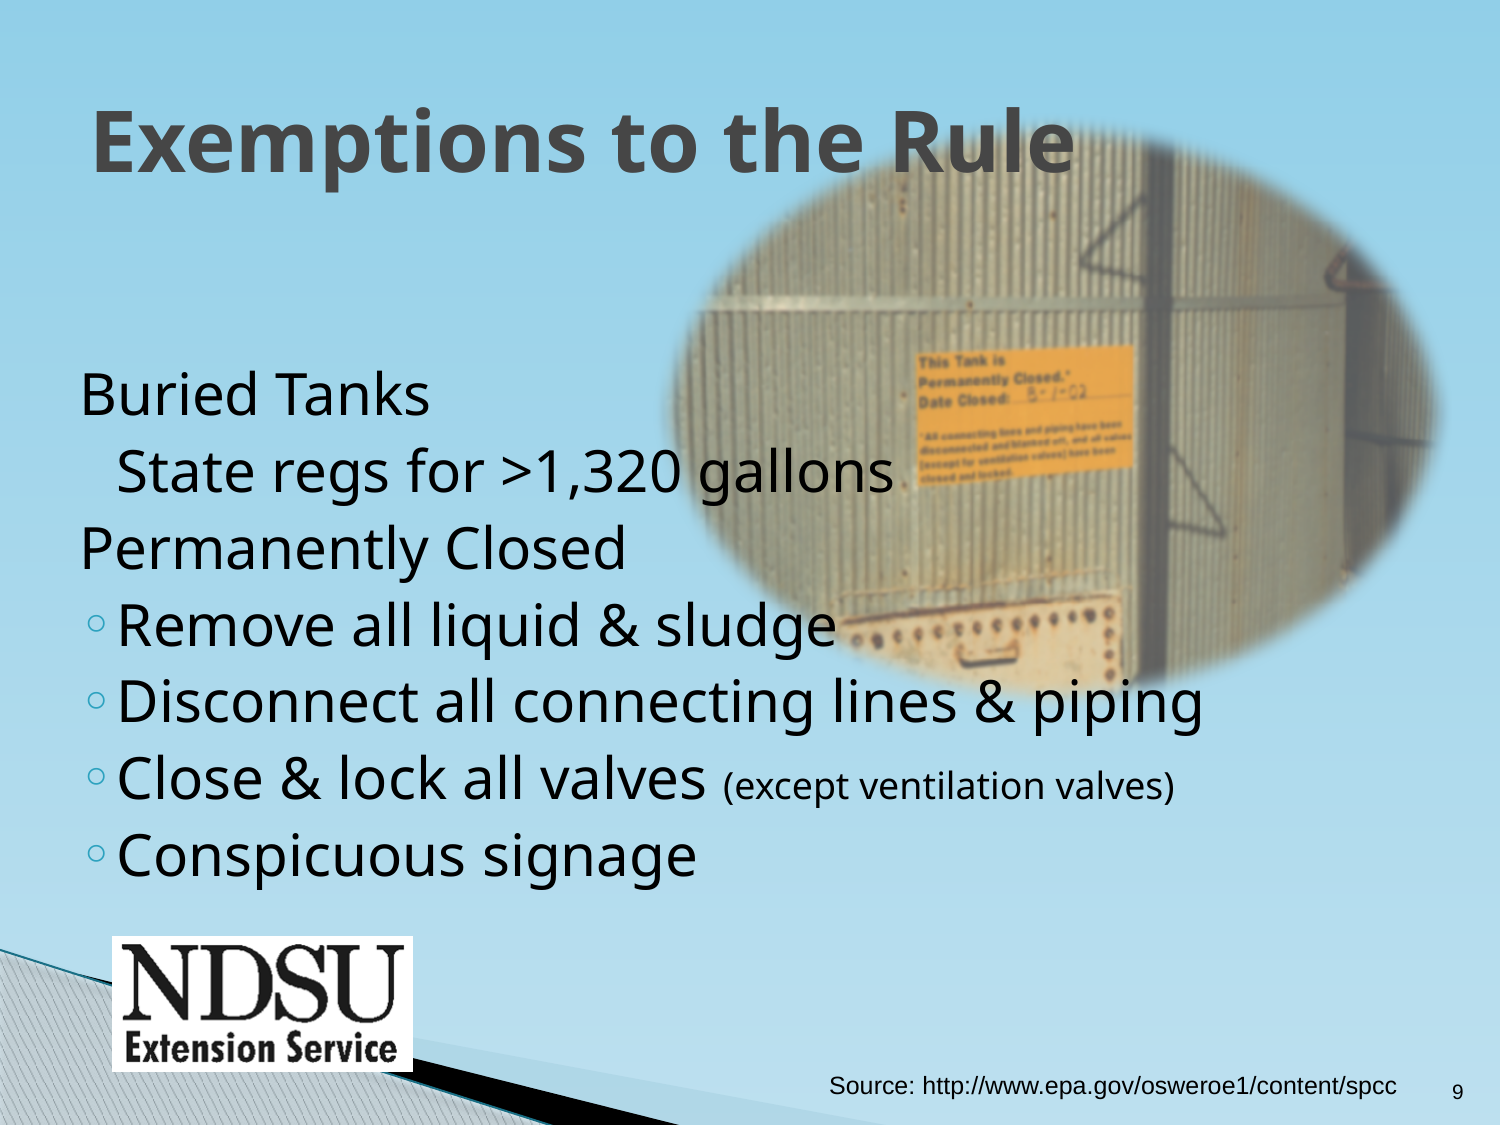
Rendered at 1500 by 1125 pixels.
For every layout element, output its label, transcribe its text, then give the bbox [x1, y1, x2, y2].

picture [652, 112, 1453, 713]
slide_number 9 [1418, 1051, 1479, 1112]
text_box Source: http://www.epa.gov/osweroe1/content/spcc [814, 1061, 1448, 1107]
list Buried Tanks State regs for >1,320 gallons Permanently Closed Remove all liquid & sludge Disconnect all connecting lines & piping Close & lock all valves (except ventilation valves) Conspicuous signage [0, 350, 1350, 936]
title Exemptions to the Rule [75, 45, 1425, 233]
picture [112, 936, 413, 1072]
